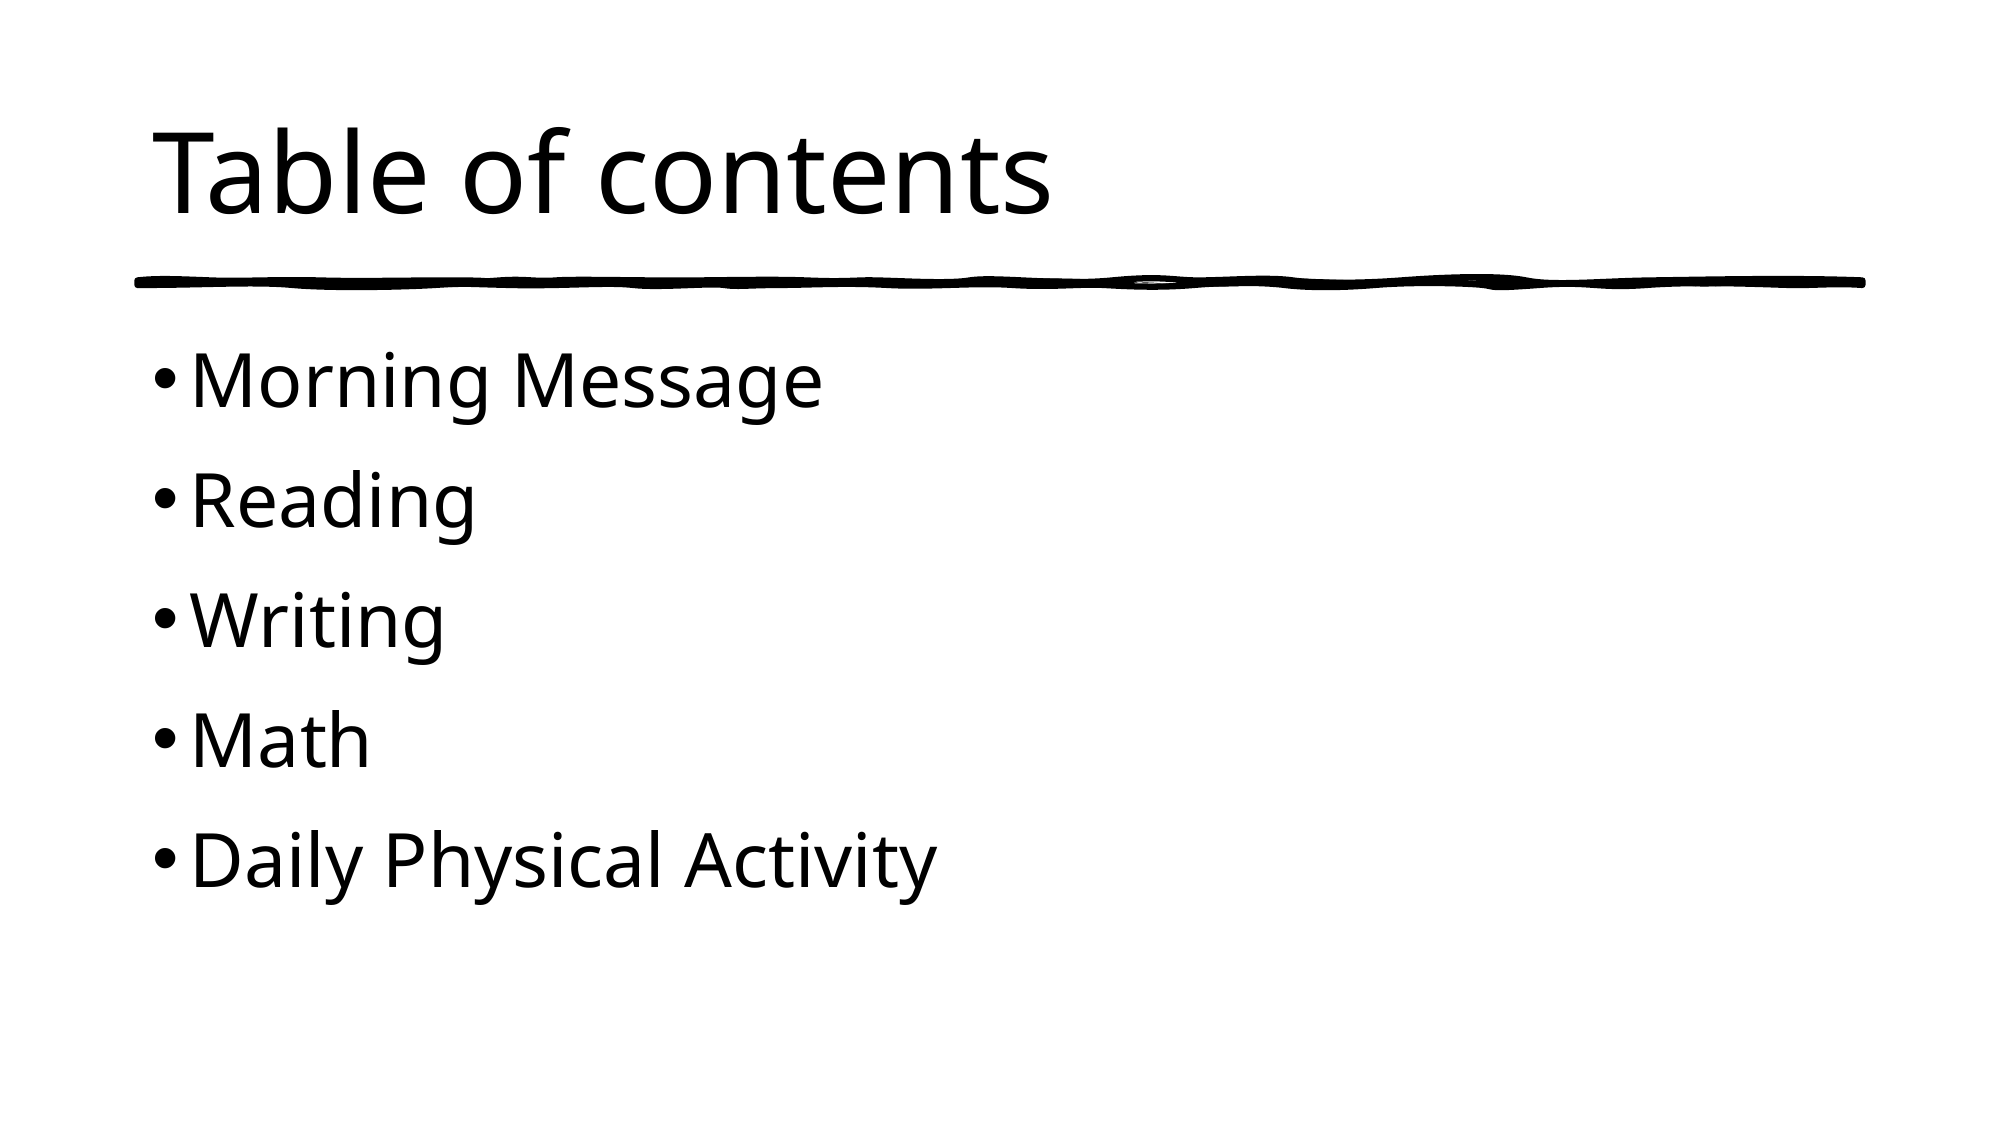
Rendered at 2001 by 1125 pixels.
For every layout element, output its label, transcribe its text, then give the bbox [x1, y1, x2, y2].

title Table of contents [137, 59, 1863, 278]
list Morning Message Reading Writing Math Daily Physical Activity [137, 316, 1863, 1014]
